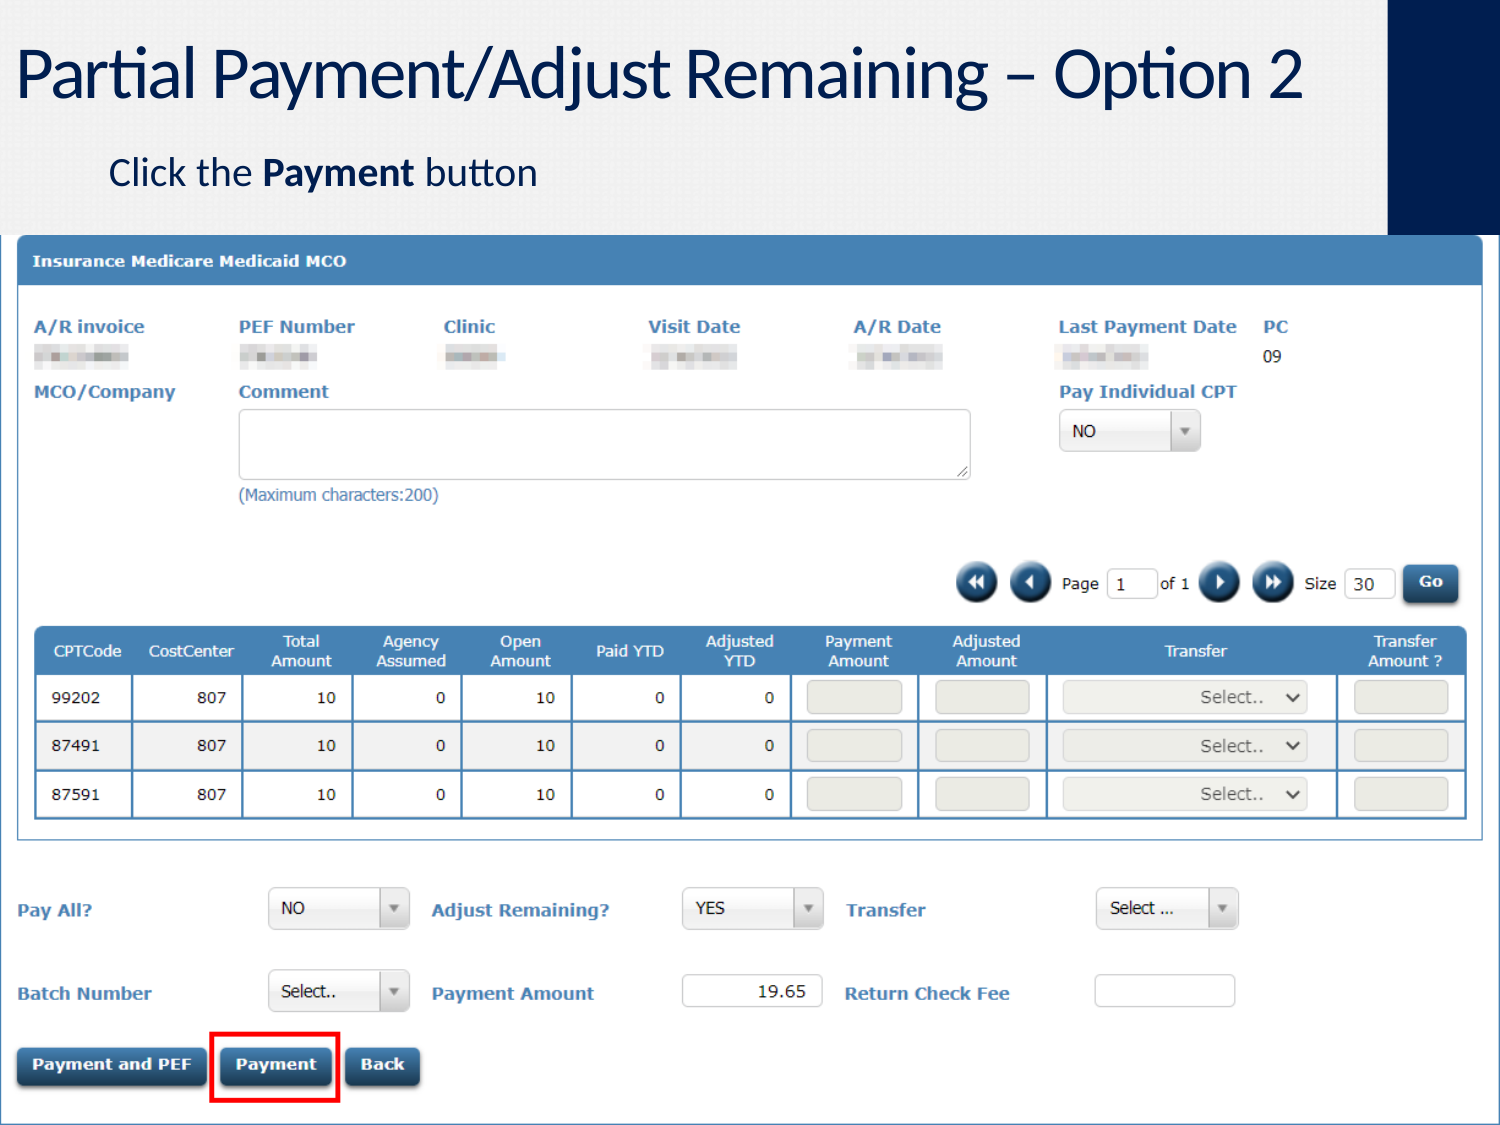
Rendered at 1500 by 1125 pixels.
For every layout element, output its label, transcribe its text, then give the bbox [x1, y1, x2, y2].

title Partial Payment/Adjust Remaining – Option 2 [0, 0, 1388, 138]
list Click the Payment button [75, 137, 1325, 227]
picture [0, 235, 1500, 1125]
